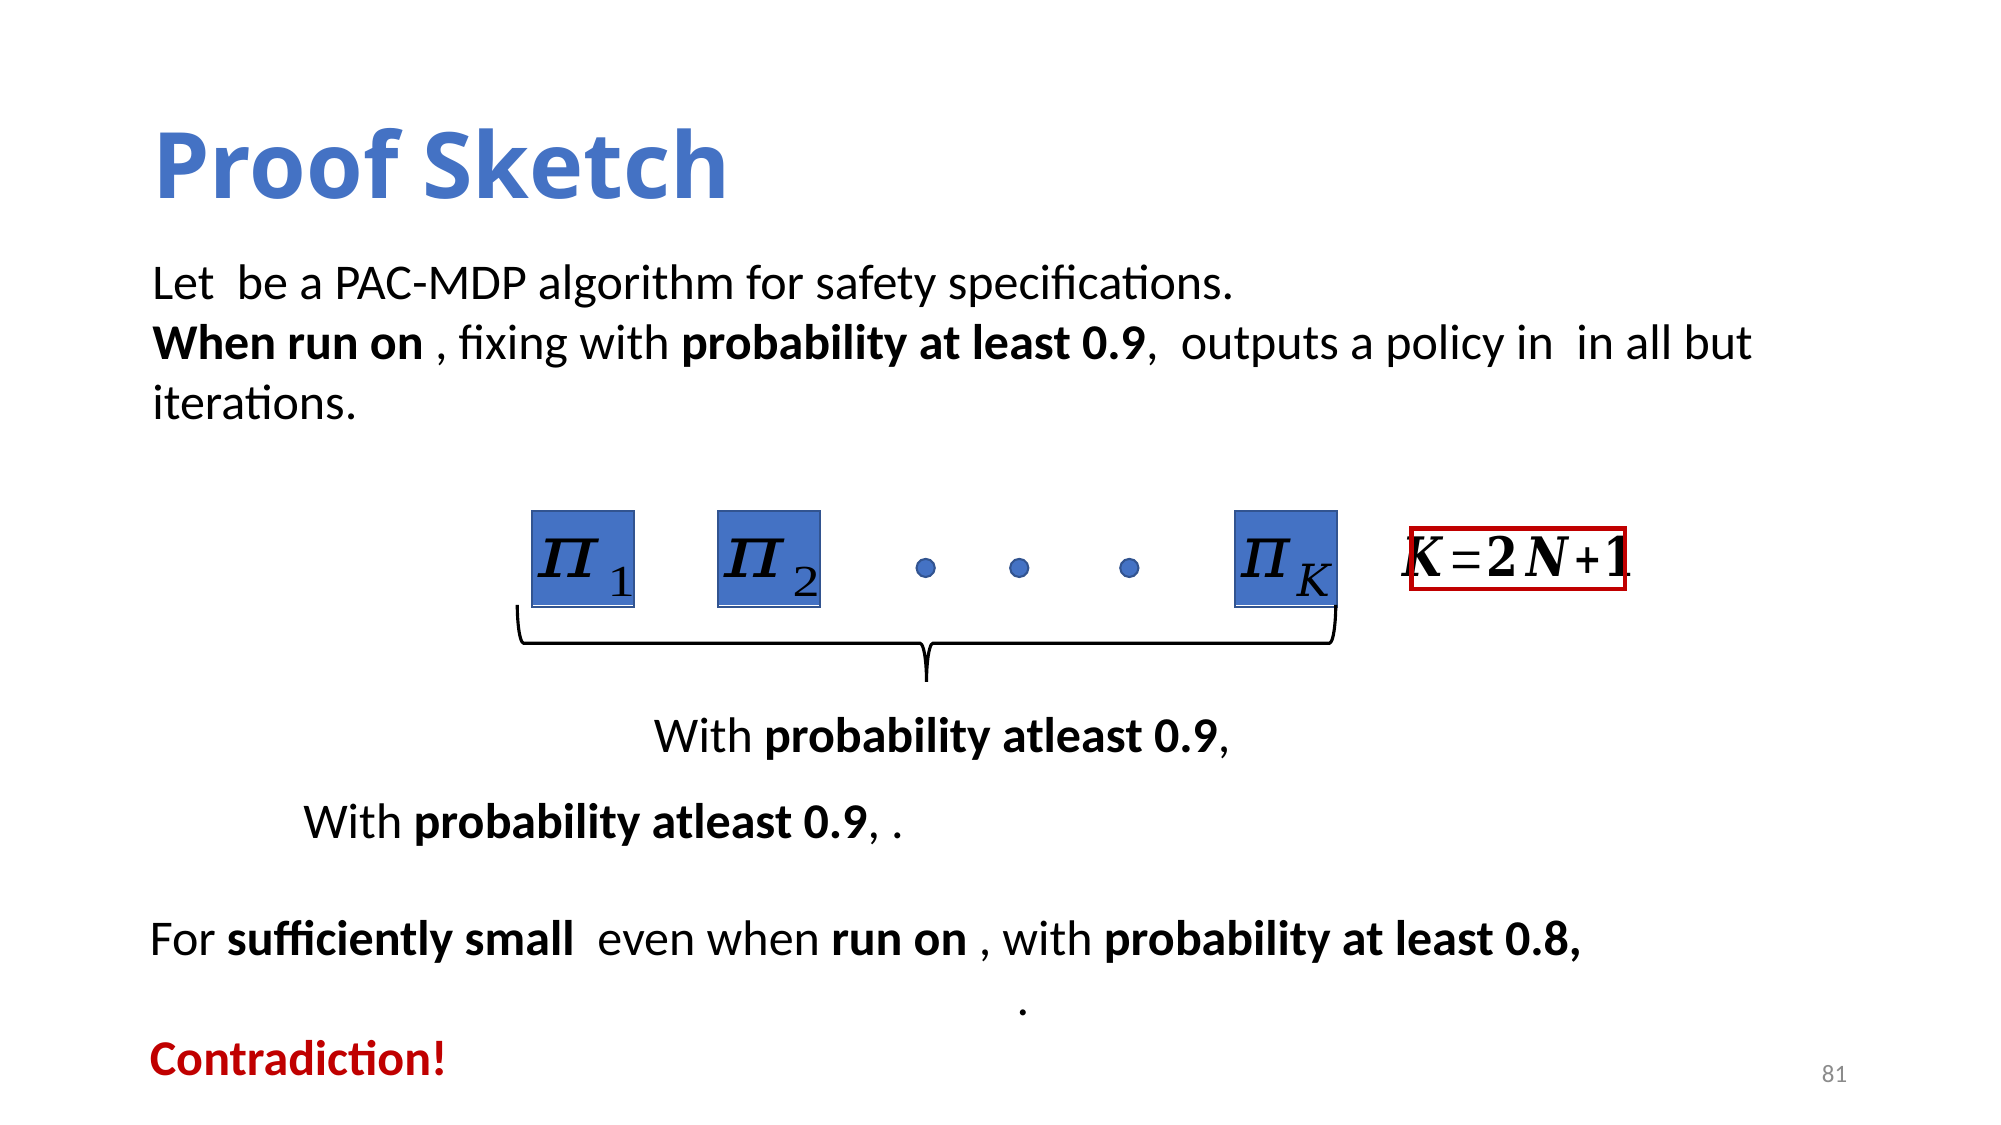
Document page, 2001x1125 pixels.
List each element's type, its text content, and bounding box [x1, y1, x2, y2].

text_box [516, 604, 1337, 682]
slide_number 81 [1412, 1042, 1863, 1103]
text_box [915, 557, 936, 579]
text_box [1009, 557, 1030, 579]
text_box [1411, 527, 1626, 590]
title Proof Sketch [137, 59, 1863, 278]
text_box [1119, 557, 1140, 579]
